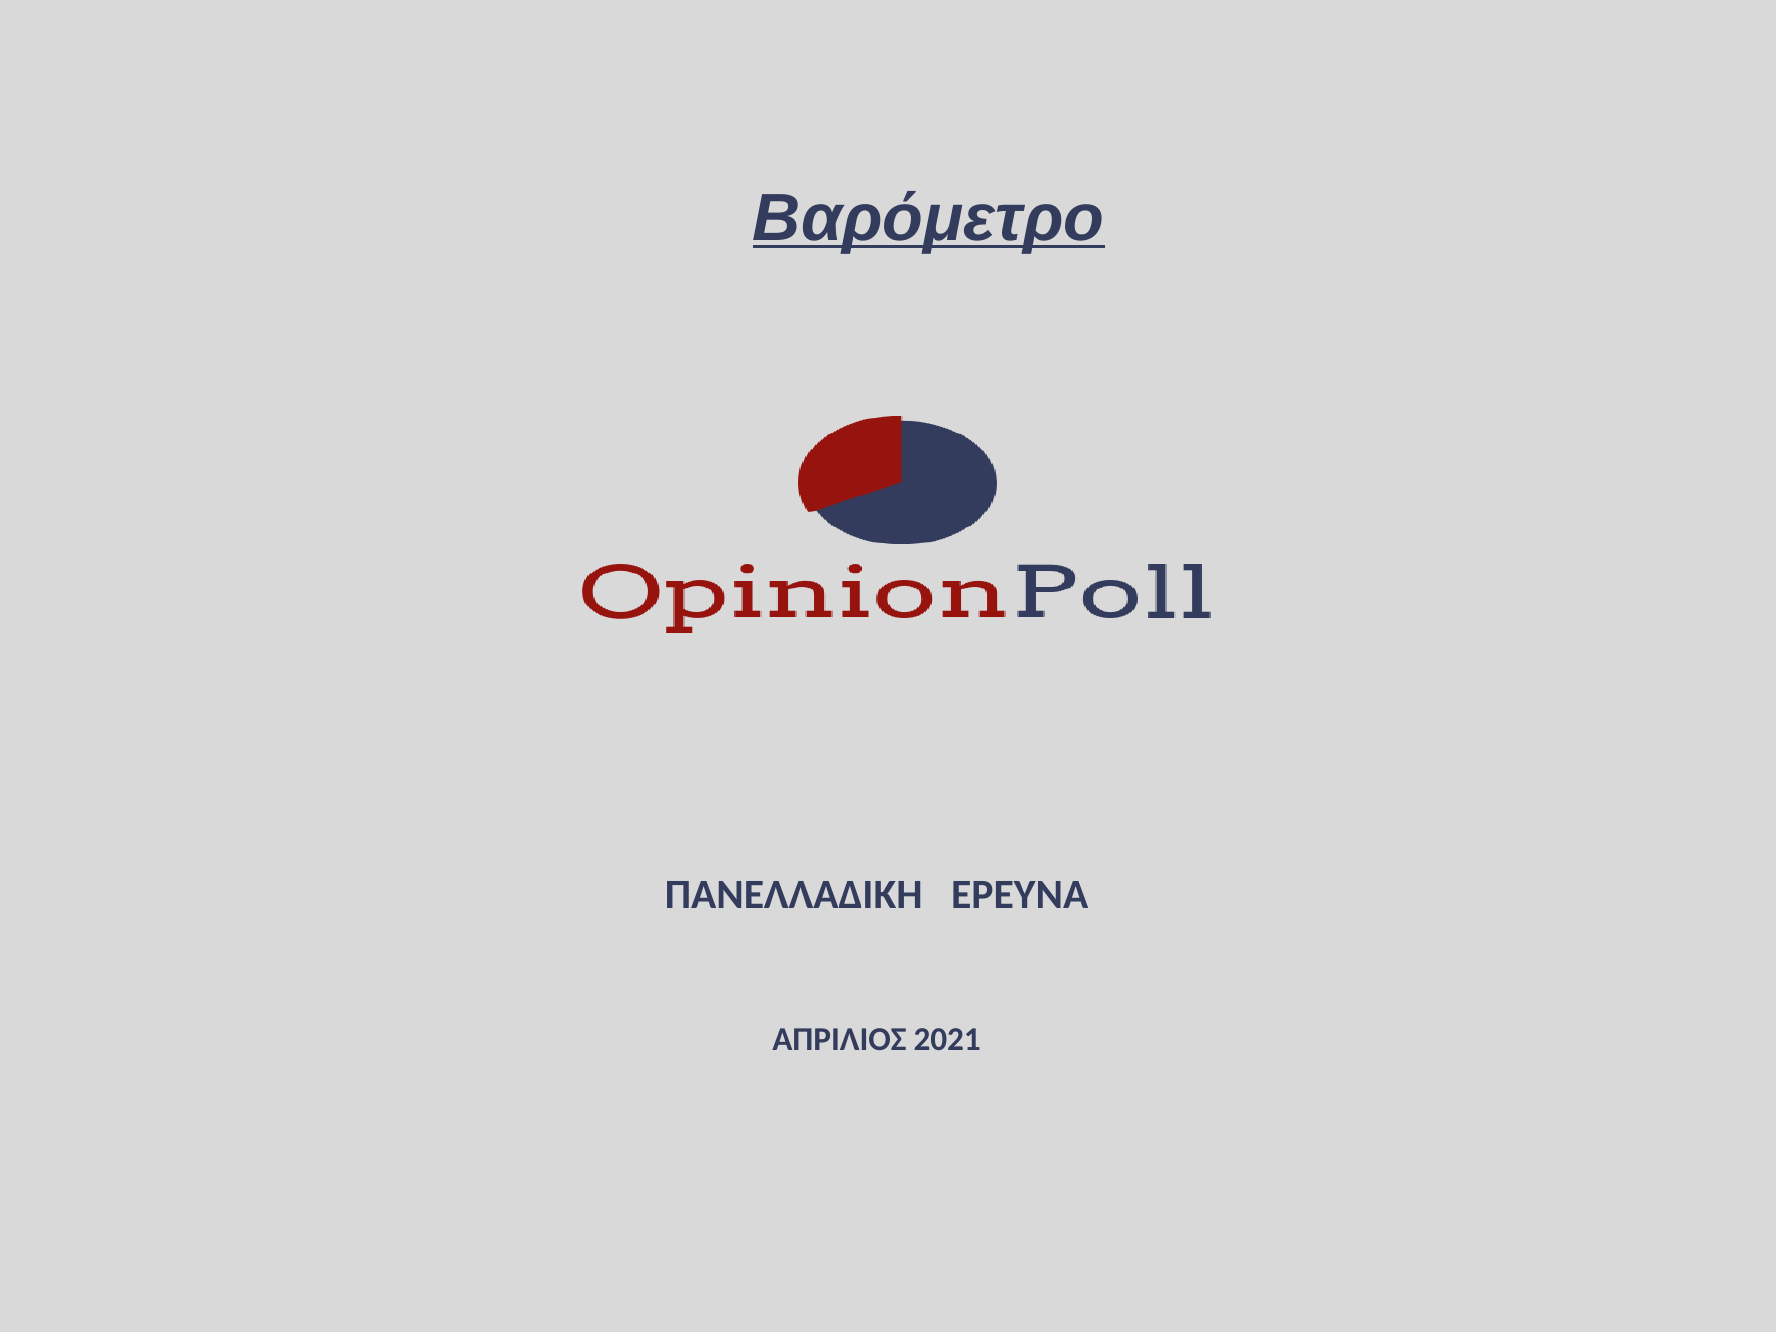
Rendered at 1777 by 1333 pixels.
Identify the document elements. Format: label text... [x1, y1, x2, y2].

title ΠΑΝΕΛΛΑΔΙΚΗ ΕΡΕΥΝΑ ΑΠΡΙΛΙΟΣ 2021 [120, 703, 1633, 1065]
picture [492, 372, 1365, 666]
subtitle Βαρόμετρο [290, 166, 1568, 305]
